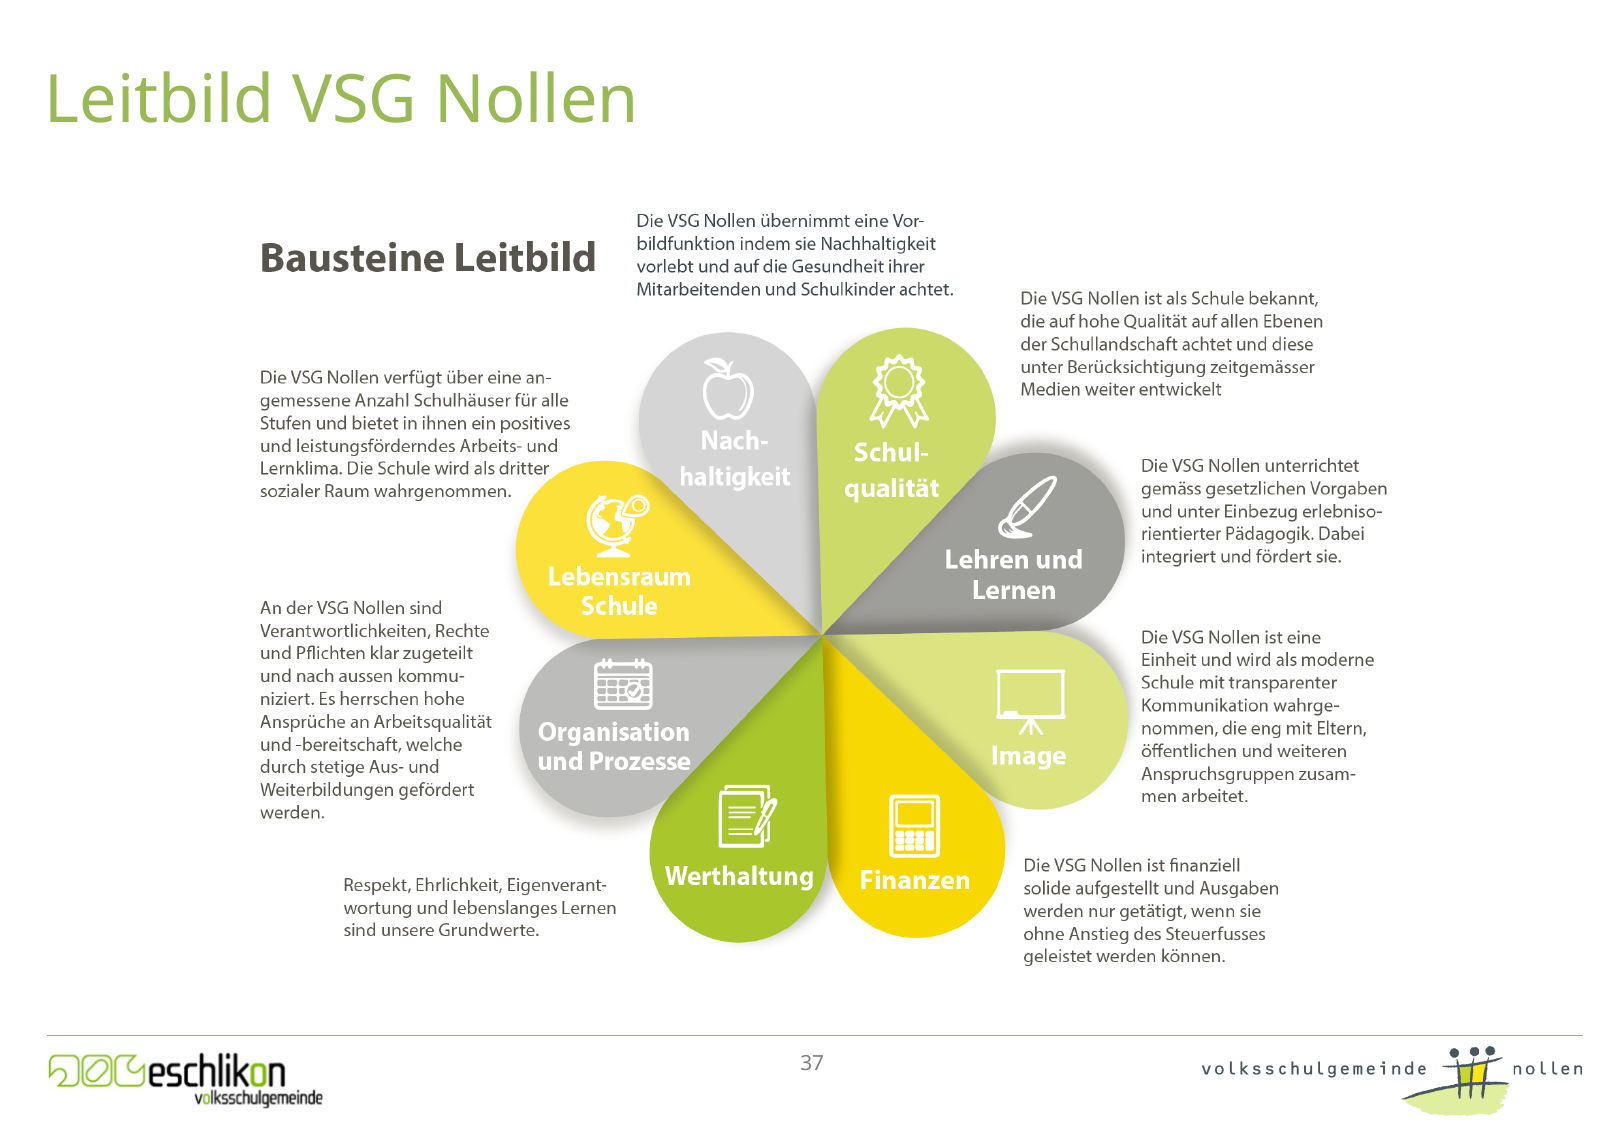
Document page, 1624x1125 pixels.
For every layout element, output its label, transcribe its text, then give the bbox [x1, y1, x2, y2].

title Leitbild VSG Nollen [44, 0, 1580, 137]
picture [44, 1046, 328, 1116]
picture [232, 178, 1411, 989]
picture [1201, 1046, 1582, 1118]
